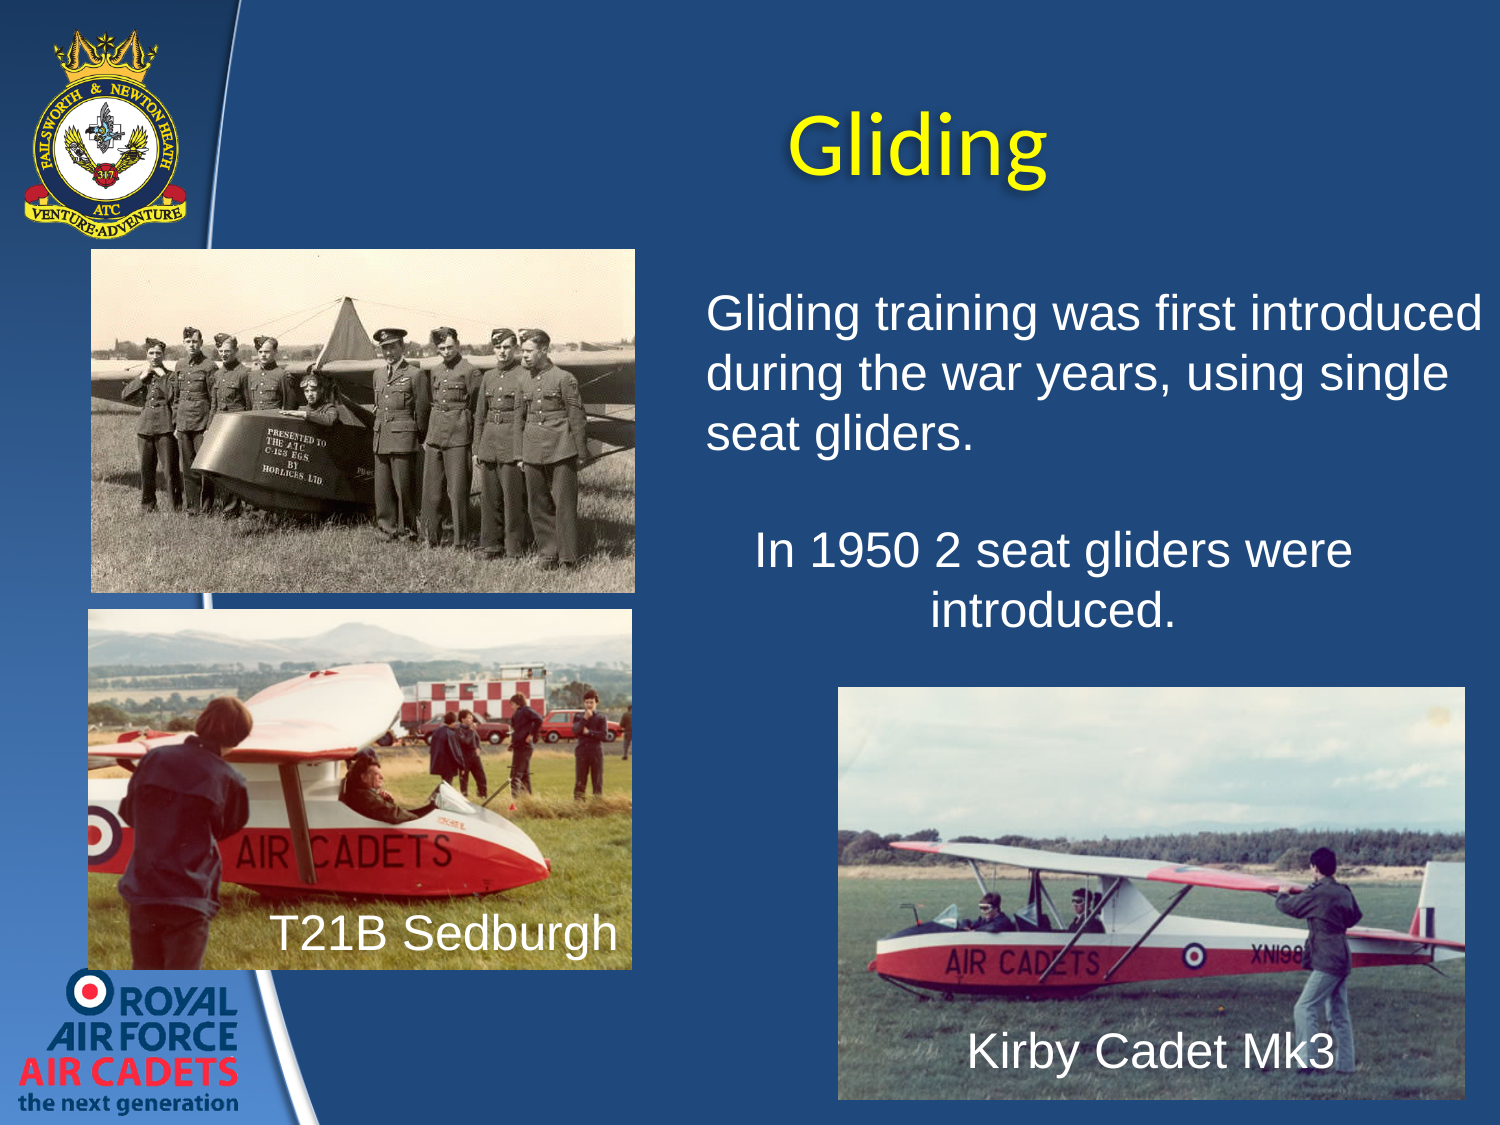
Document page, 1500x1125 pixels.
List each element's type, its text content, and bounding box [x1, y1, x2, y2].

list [88, 609, 632, 971]
title Gliding [315, 45, 1500, 233]
text_box Gliding training was first introduced during the war years, using single seat gliders. [690, 272, 1500, 468]
picture [0, 0, 1500, 1125]
text_box In 1950 2 seat gliders were introduced. [738, 509, 1370, 645]
